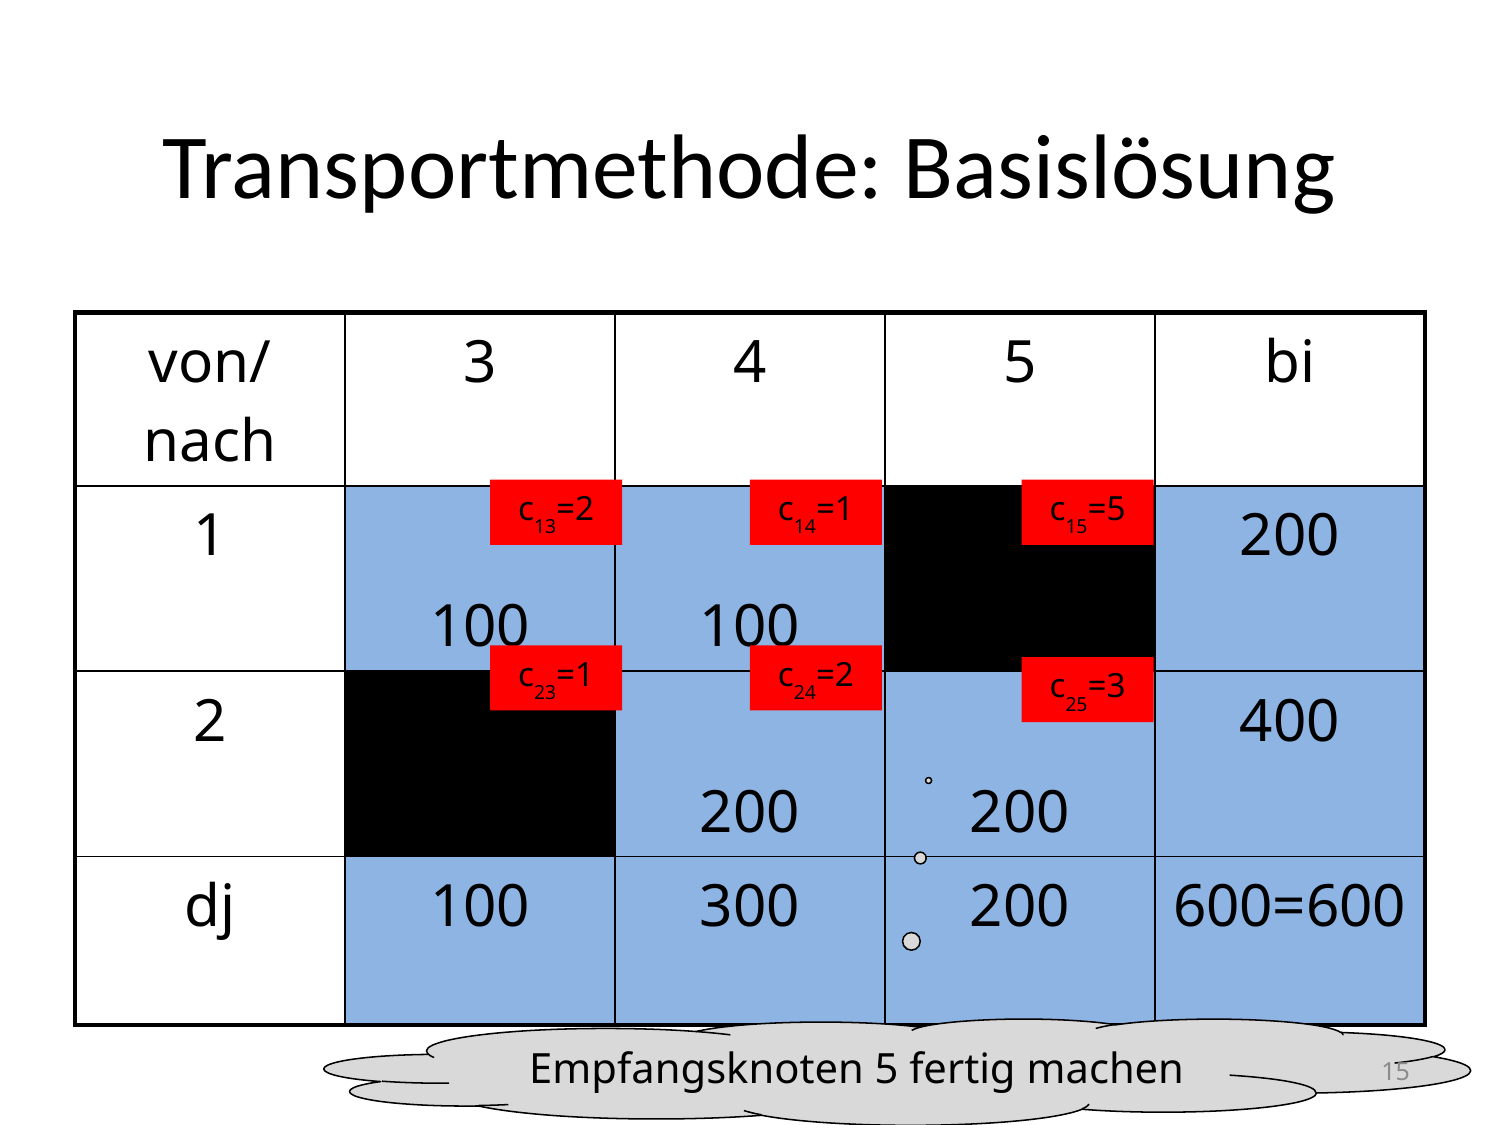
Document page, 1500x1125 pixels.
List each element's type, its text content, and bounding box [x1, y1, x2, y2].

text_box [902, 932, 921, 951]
text_box c24=2 [749, 645, 882, 711]
table_cell 200 [886, 672, 1154, 856]
table_cell 400 [1156, 672, 1423, 856]
table_cell 2 [77, 672, 344, 856]
table_cell 600=600 [1156, 857, 1423, 1023]
slide_number 15 [1074, 1042, 1425, 1103]
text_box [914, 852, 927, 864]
text_box c25=3 [1021, 657, 1154, 723]
table_cell [346, 672, 614, 856]
table_cell 200 [1156, 487, 1423, 670]
table_cell 200 [886, 857, 1154, 1023]
table_header 5 [886, 315, 1154, 485]
table_cell 300 [616, 857, 884, 1023]
table_header bi [1156, 315, 1423, 485]
text_box c14=1 [749, 479, 882, 545]
table_header 3 [346, 315, 614, 485]
text_box Empfangsknoten 5 fertig machen [323, 1019, 1471, 1125]
table_cell 100 [346, 487, 614, 670]
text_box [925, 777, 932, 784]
table_cell [886, 487, 1154, 670]
title Transportmethode: Basislösung [75, 47, 1425, 275]
table_cell 100 [616, 487, 884, 670]
table_cell dj [77, 857, 344, 1023]
text_box c23=1 [490, 645, 623, 711]
table_header 4 [616, 315, 884, 485]
table_header von/nach [77, 315, 344, 485]
table_cell 100 [346, 857, 614, 1023]
table_cell 200 [616, 672, 884, 856]
table_cell 1 [77, 487, 344, 670]
text_box c13=2 [490, 479, 623, 545]
text_box c15=5 [1021, 479, 1154, 545]
